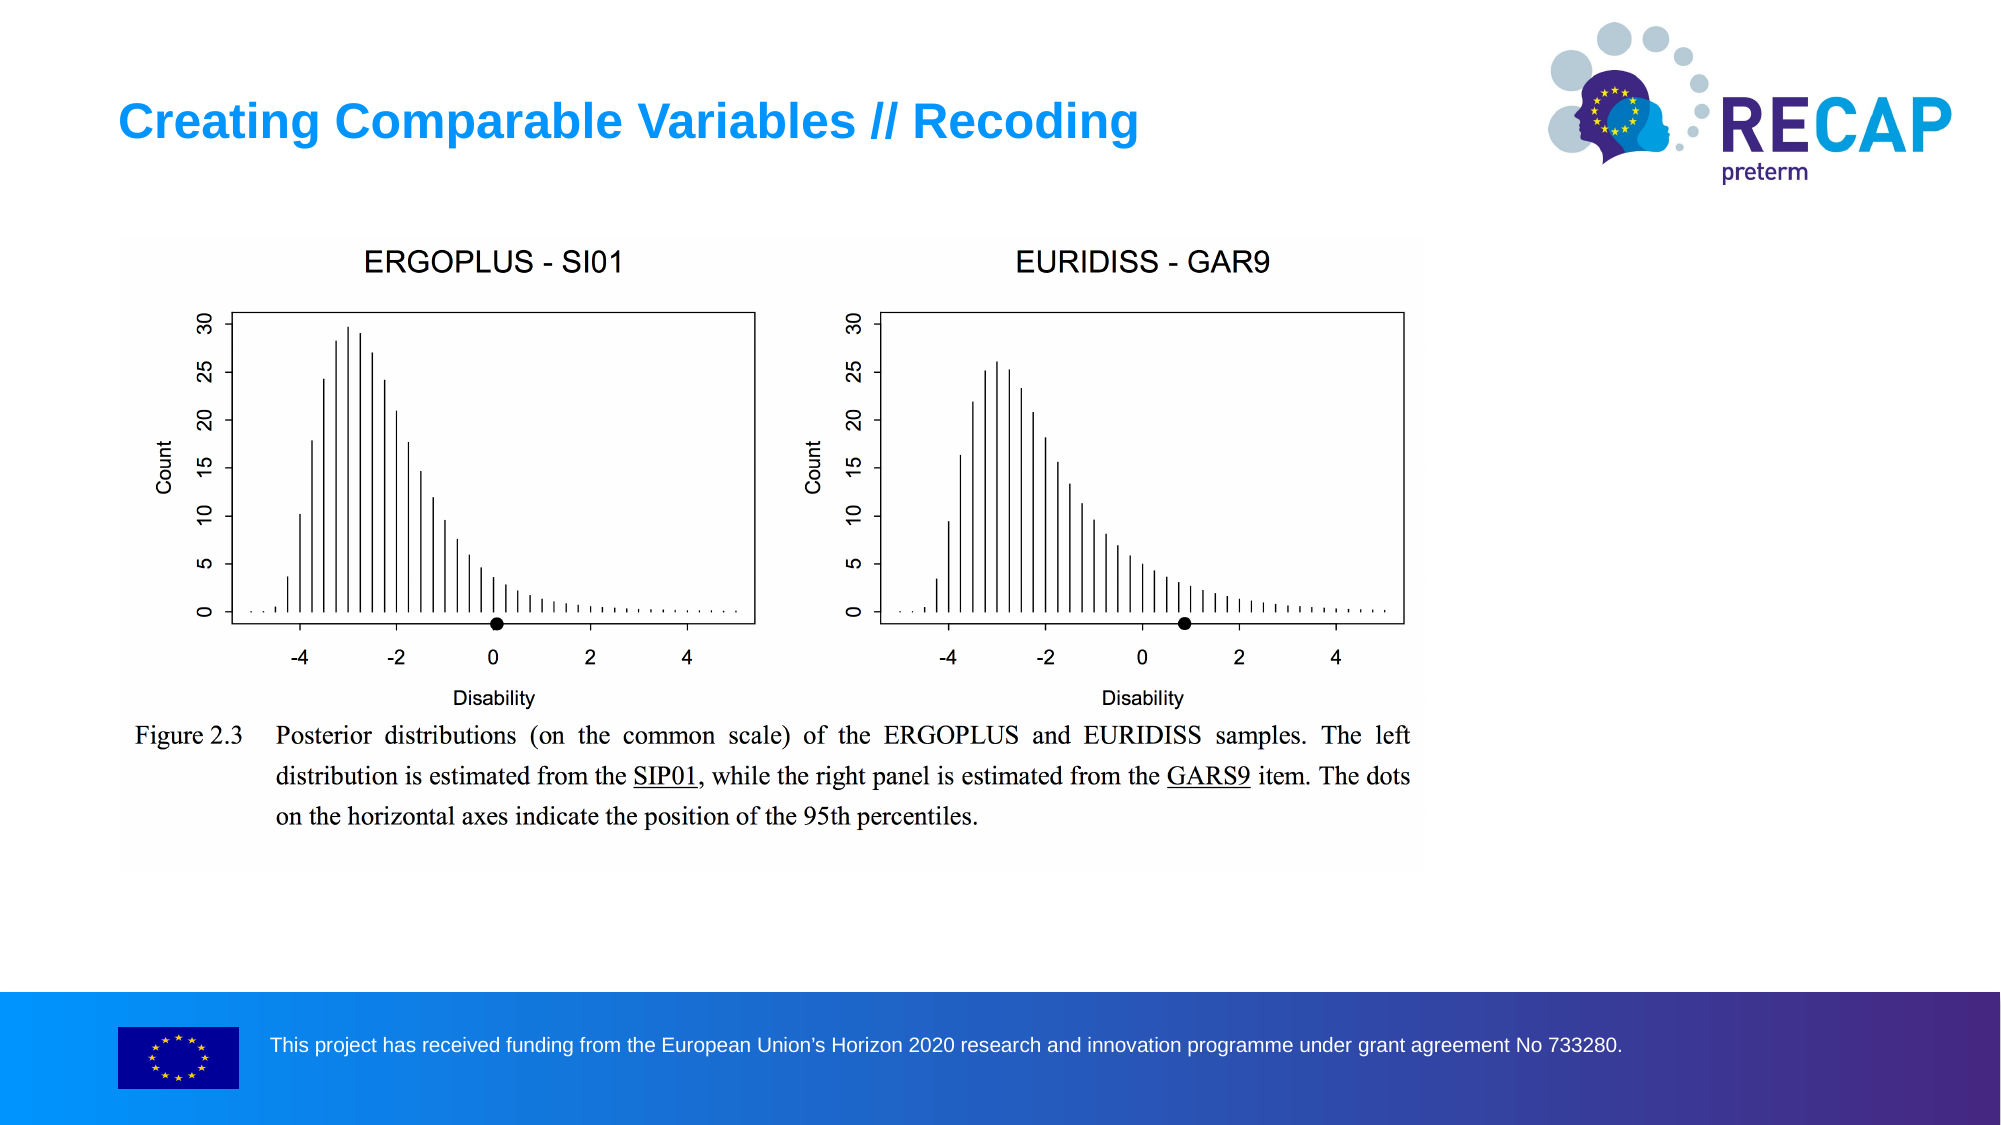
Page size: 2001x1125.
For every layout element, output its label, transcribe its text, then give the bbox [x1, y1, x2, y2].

title Creating Comparable Variables // Recoding [118, 88, 1592, 237]
picture [1547, 22, 1953, 185]
list . [118, 277, 1457, 928]
picture [118, 1027, 239, 1089]
picture [117, 235, 1430, 873]
